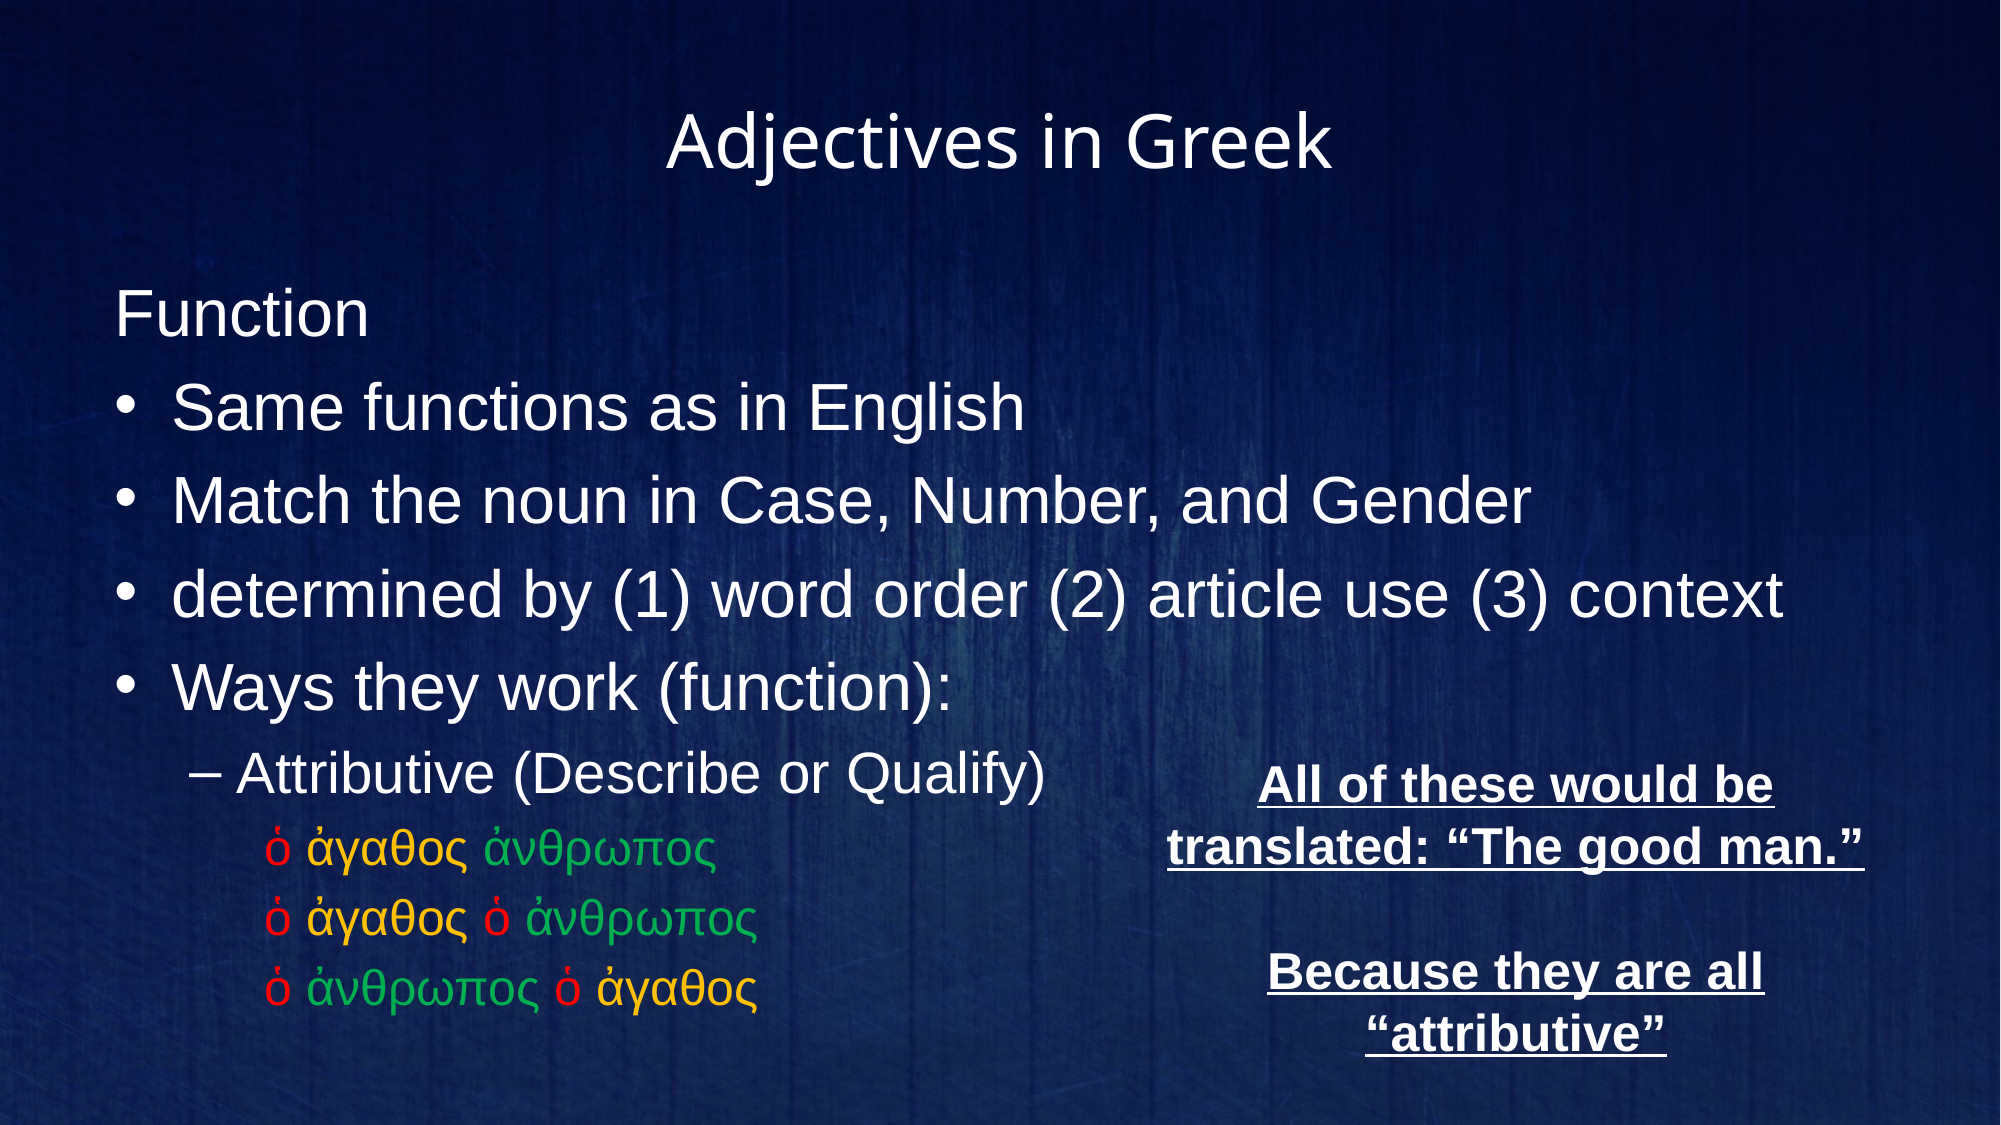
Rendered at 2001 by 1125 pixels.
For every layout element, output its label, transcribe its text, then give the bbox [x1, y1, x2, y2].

picture [0, 0, 2001, 1125]
list Function Same functions as in English Match the noun in Case, Number, and Gender determined by (1) word order (2) article use (3) context Ways they work (function): Attributive (Describe or Qualify) ὁ ἀγαθος ἀνθρωπος ὁ ἀγαθος ὁ ἀνθρωπος ὁ ἀνθρωπος ὁ ἀγαθος [99, 262, 1900, 1073]
title Adjectives in Greek [99, 45, 1900, 233]
text_box All of these would be translated: “The good man.” Because they are all “attributive” [1131, 743, 1900, 1073]
